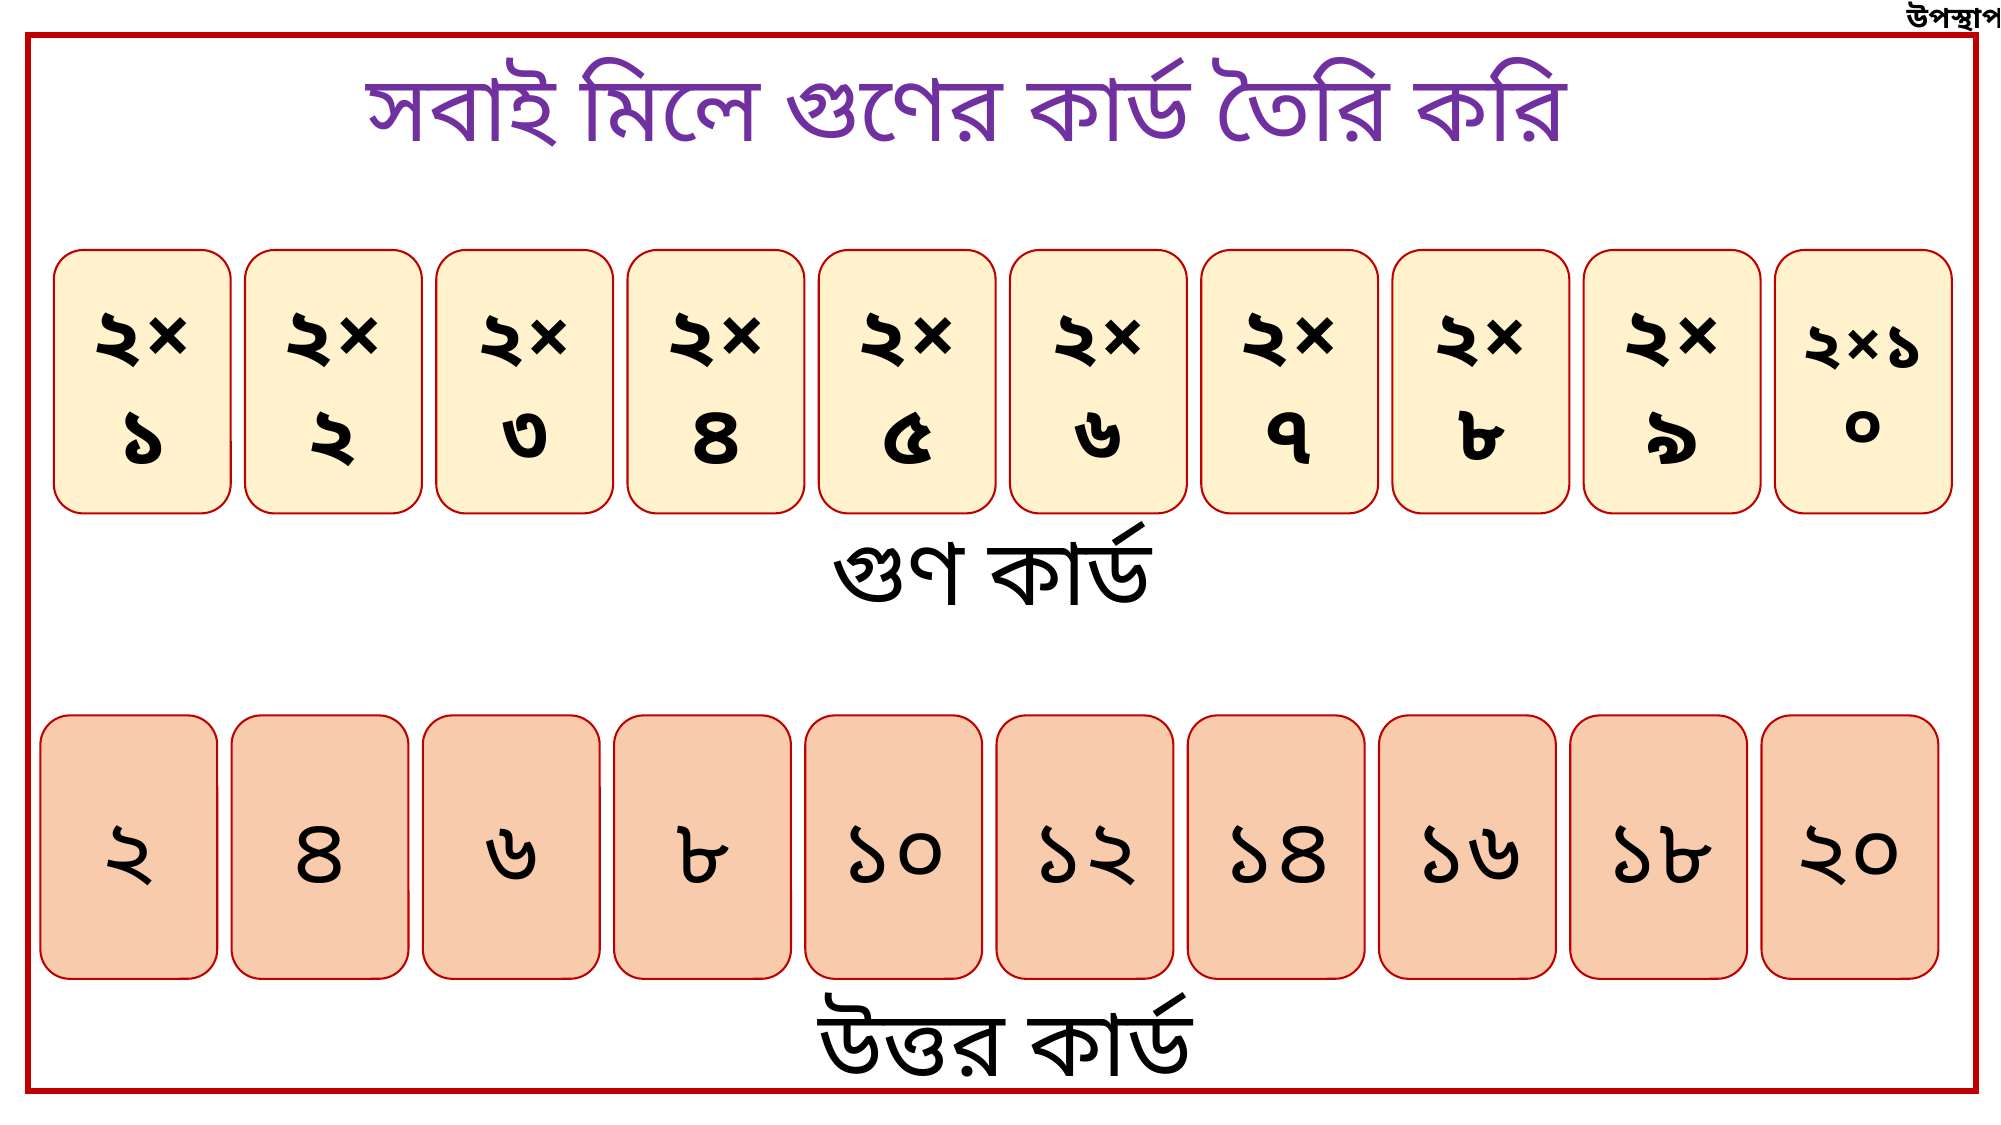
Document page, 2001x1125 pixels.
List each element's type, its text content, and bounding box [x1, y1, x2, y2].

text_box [53, 249, 1952, 514]
text_box উত্তর কার্ড [318, 1092, 1693, 1102]
text_box [27, 34, 1977, 1092]
text_box উপস্থাপন [1891, 0, 2000, 42]
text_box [40, 715, 1939, 979]
